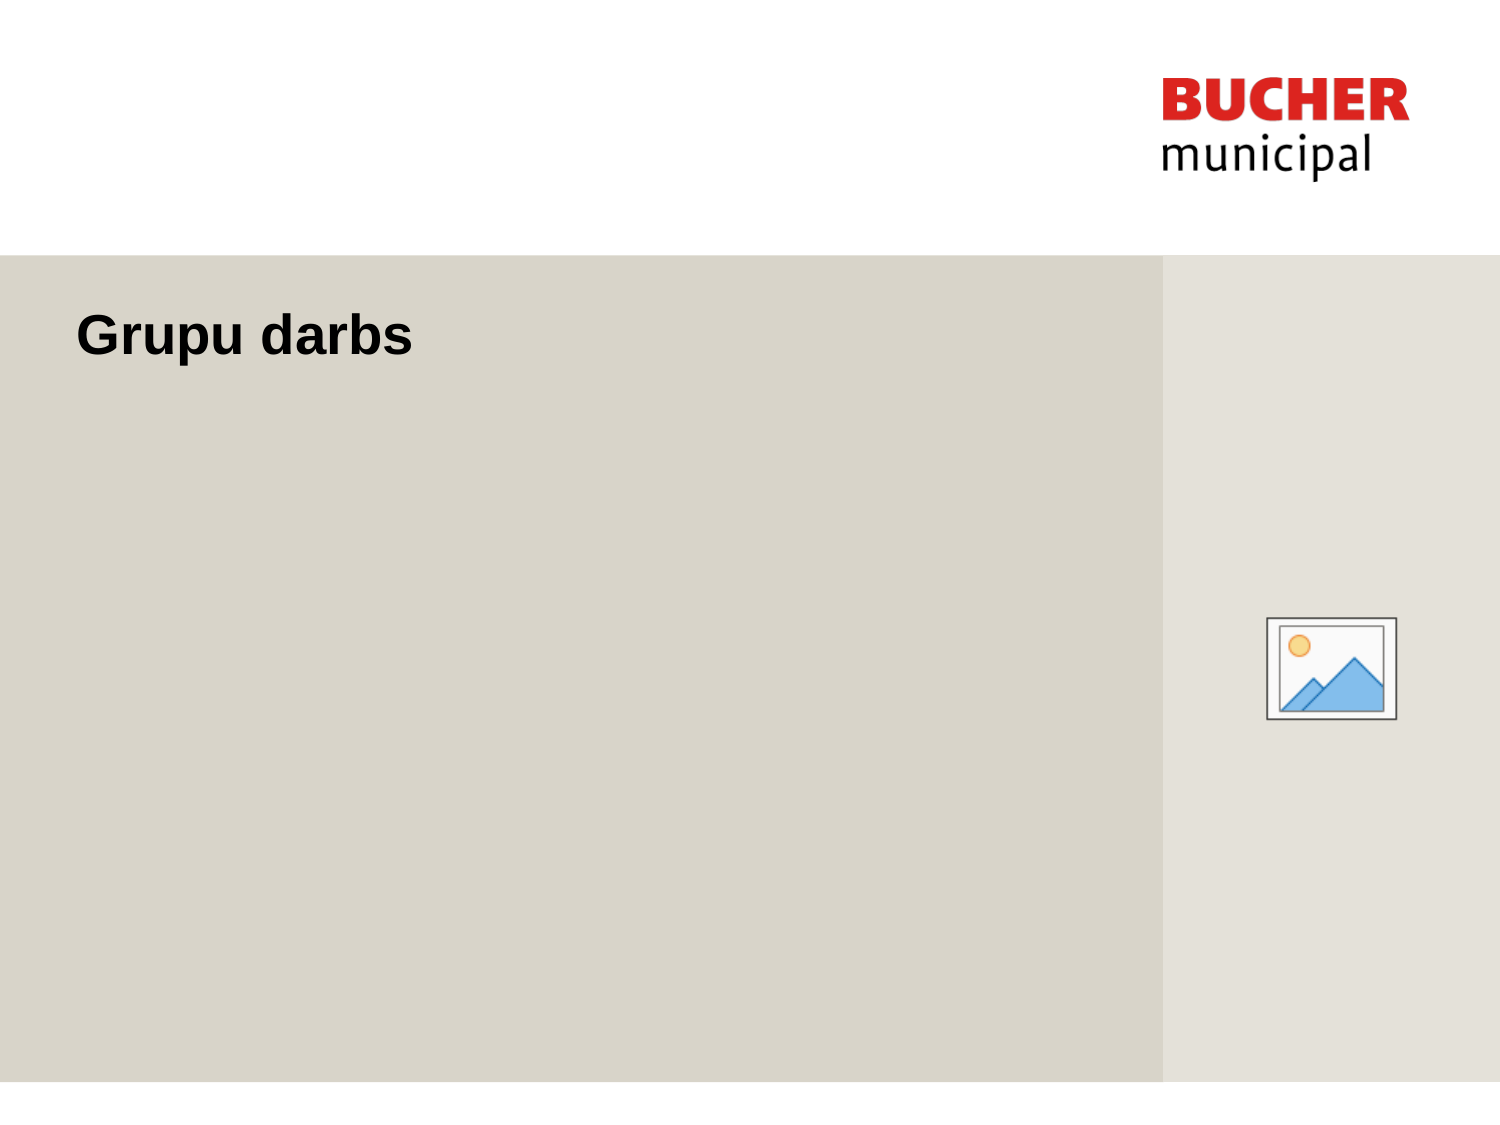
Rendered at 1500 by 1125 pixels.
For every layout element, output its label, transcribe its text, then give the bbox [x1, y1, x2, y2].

title Grupu darbs [76, 290, 1093, 532]
picture [1163, 255, 1500, 1083]
picture [1160, 76, 1412, 183]
